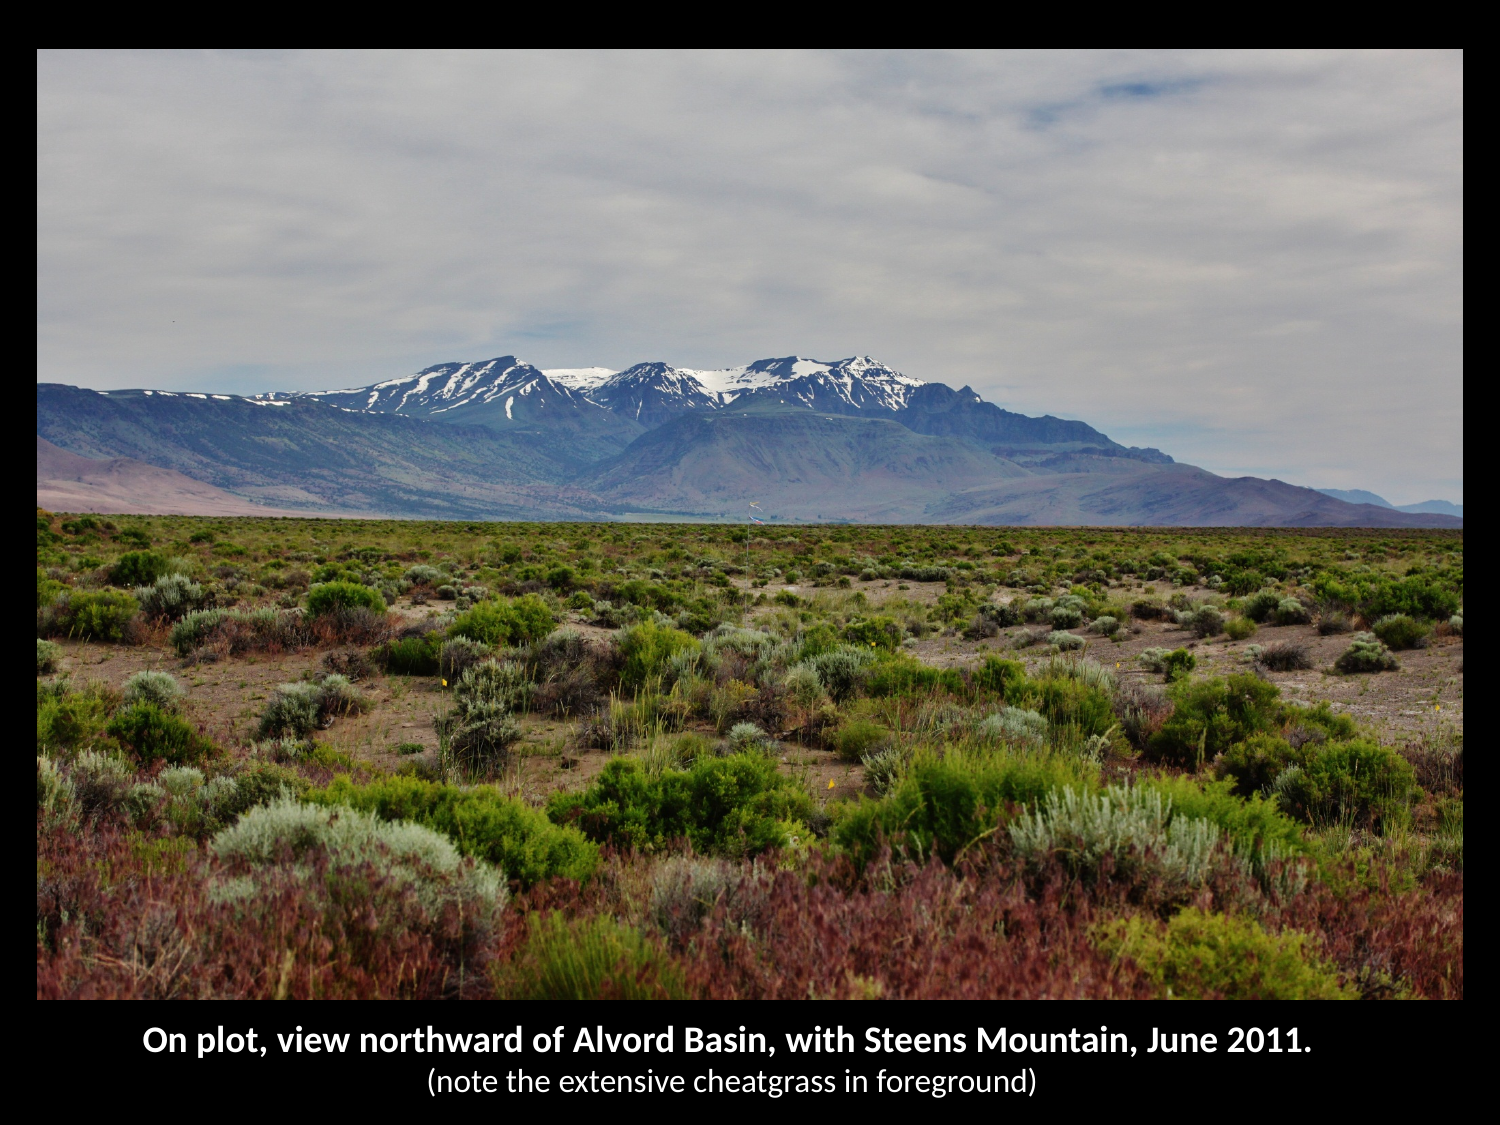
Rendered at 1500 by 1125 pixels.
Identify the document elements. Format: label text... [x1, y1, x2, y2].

picture [37, 49, 1463, 1001]
text_box On plot, view northward of Alvord Basin, with Steens Mountain, June 2011. (note the extensive cheatgrass in foreground) [2, 1007, 1463, 1107]
